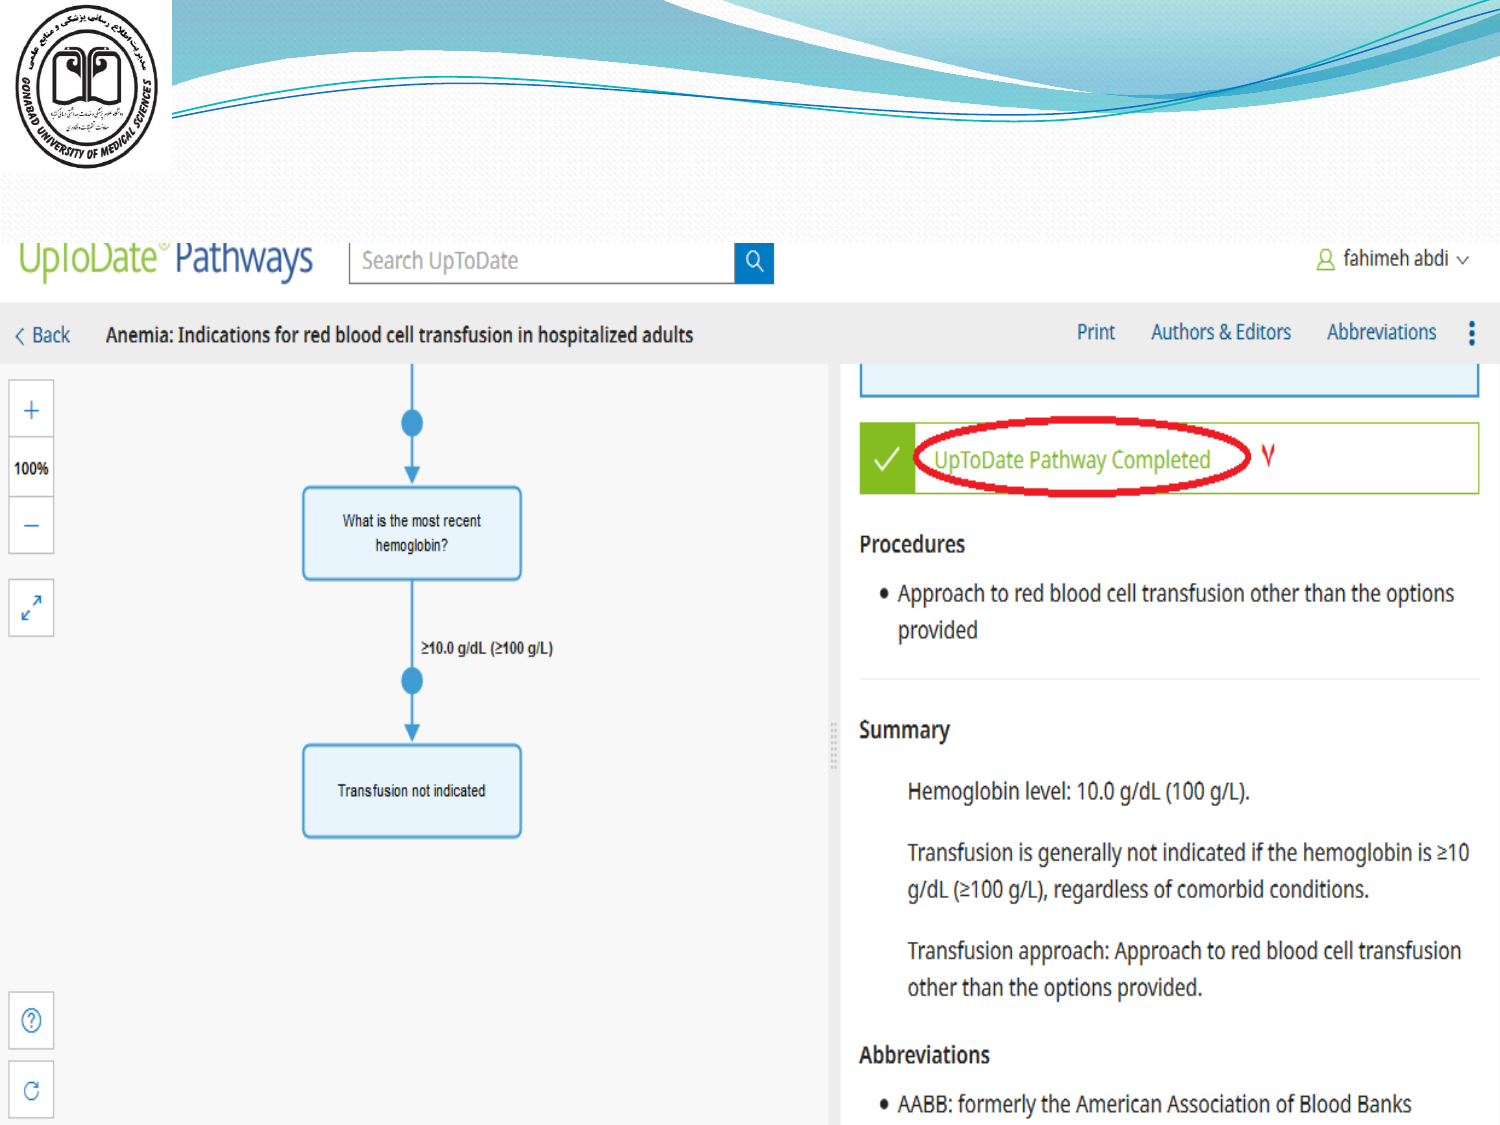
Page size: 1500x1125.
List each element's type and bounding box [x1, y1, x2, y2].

picture [0, 0, 172, 173]
picture [0, 243, 1500, 1125]
